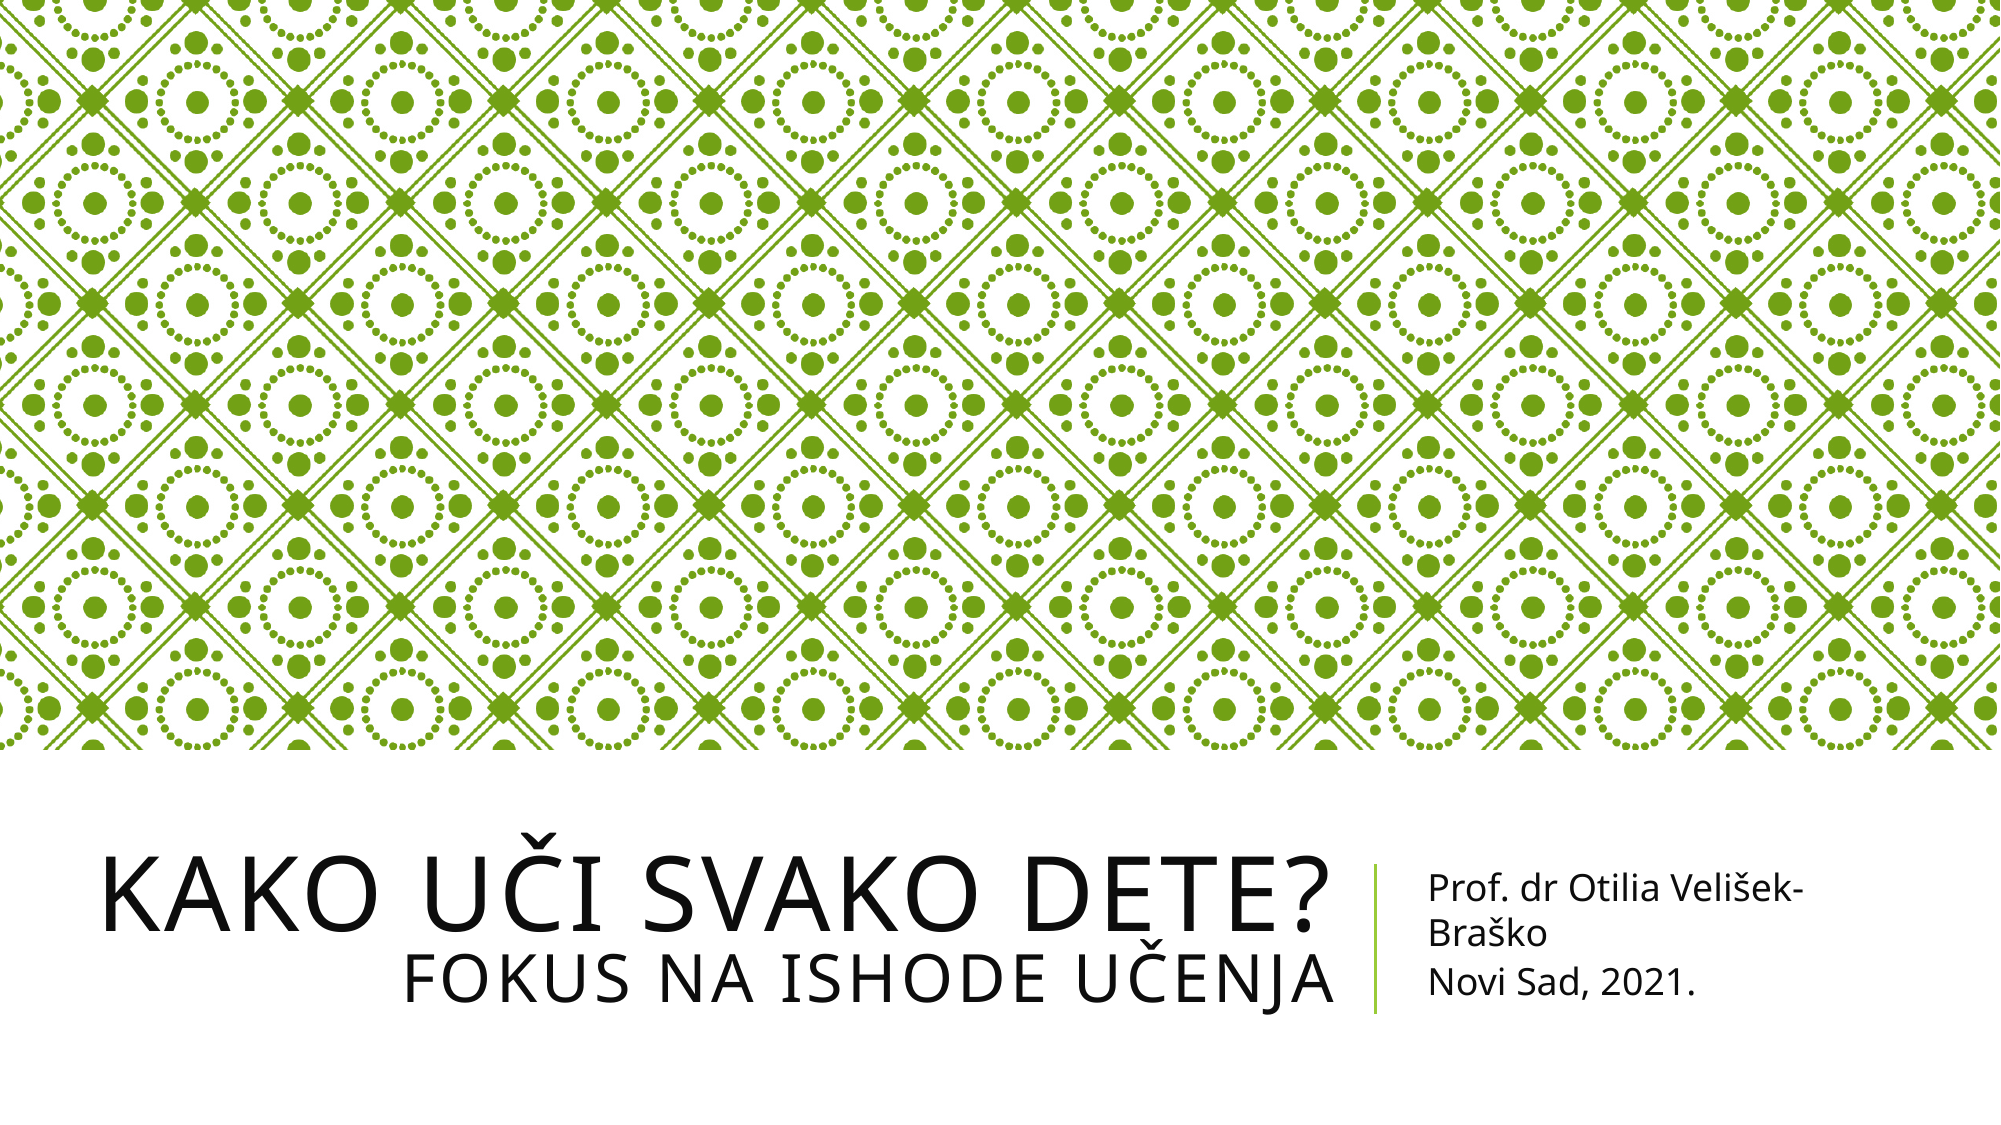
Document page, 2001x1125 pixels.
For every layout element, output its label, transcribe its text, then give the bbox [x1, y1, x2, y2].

subtitle Prof. dr Otilia Velišek-Braško Novi Sad, 2021. [1412, 813, 1938, 1054]
title Kako uči svako dete? Fokus na ishode učenja [75, 813, 1350, 1054]
